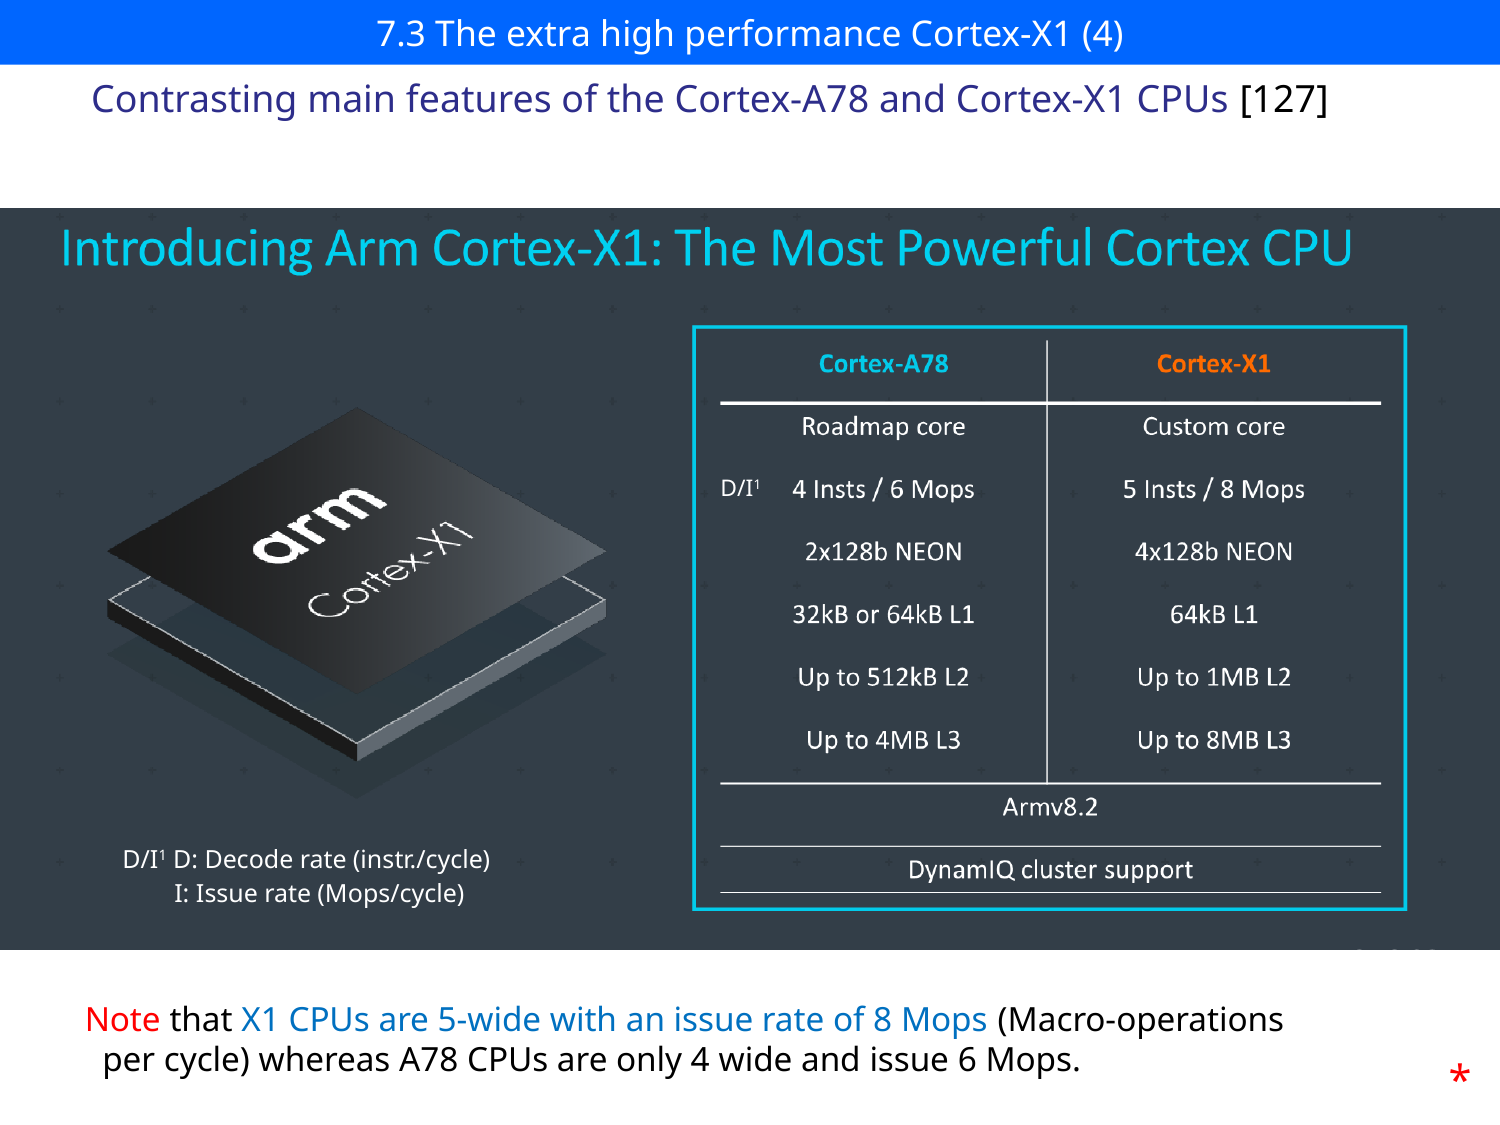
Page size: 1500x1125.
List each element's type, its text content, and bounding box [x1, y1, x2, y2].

title 7.3 The extra high performance Cortex-X1 (4) [0, 0, 1500, 65]
text_box * [1433, 1045, 1487, 1111]
text_box Contrasting main features of the Cortex-A78 and Cortex-X1 CPUs [127] [76, 67, 1344, 128]
text_box Note that X1 CPUs are 5-wide with an issue rate of 8 Mops (Macro-operations per cycle) whereas A78 CPUs are only 4 wide and issue 6 Mops. [69, 990, 1300, 1086]
picture [0, 207, 1500, 950]
